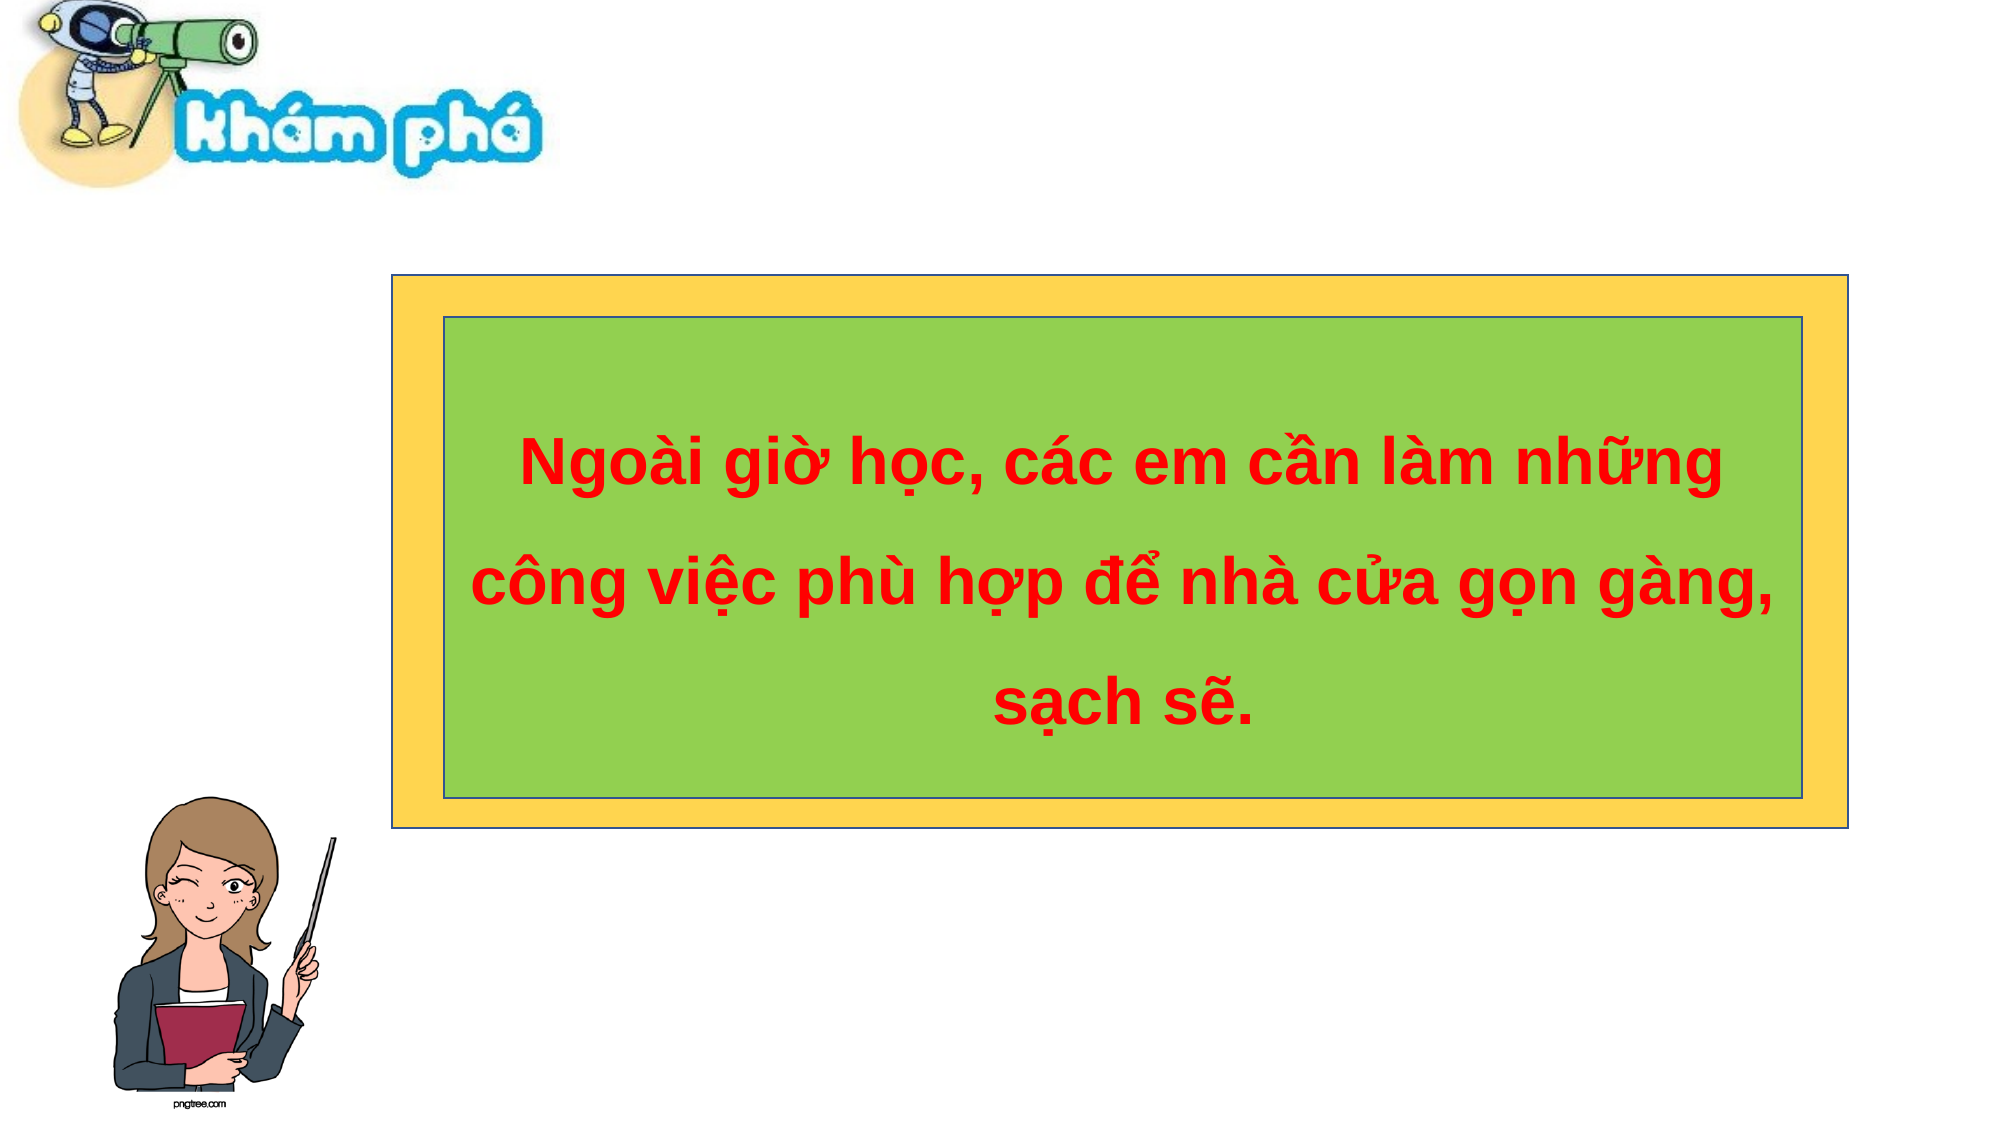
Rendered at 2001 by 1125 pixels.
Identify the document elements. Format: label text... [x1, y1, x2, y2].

picture [20, 762, 378, 1119]
picture [0, 0, 560, 196]
text_box [391, 274, 1849, 829]
text_box Ngoài giờ học, các em cần làm những công việc phù hợp để nhà cửa gọn gàng, sạch sẽ. [443, 316, 1803, 799]
